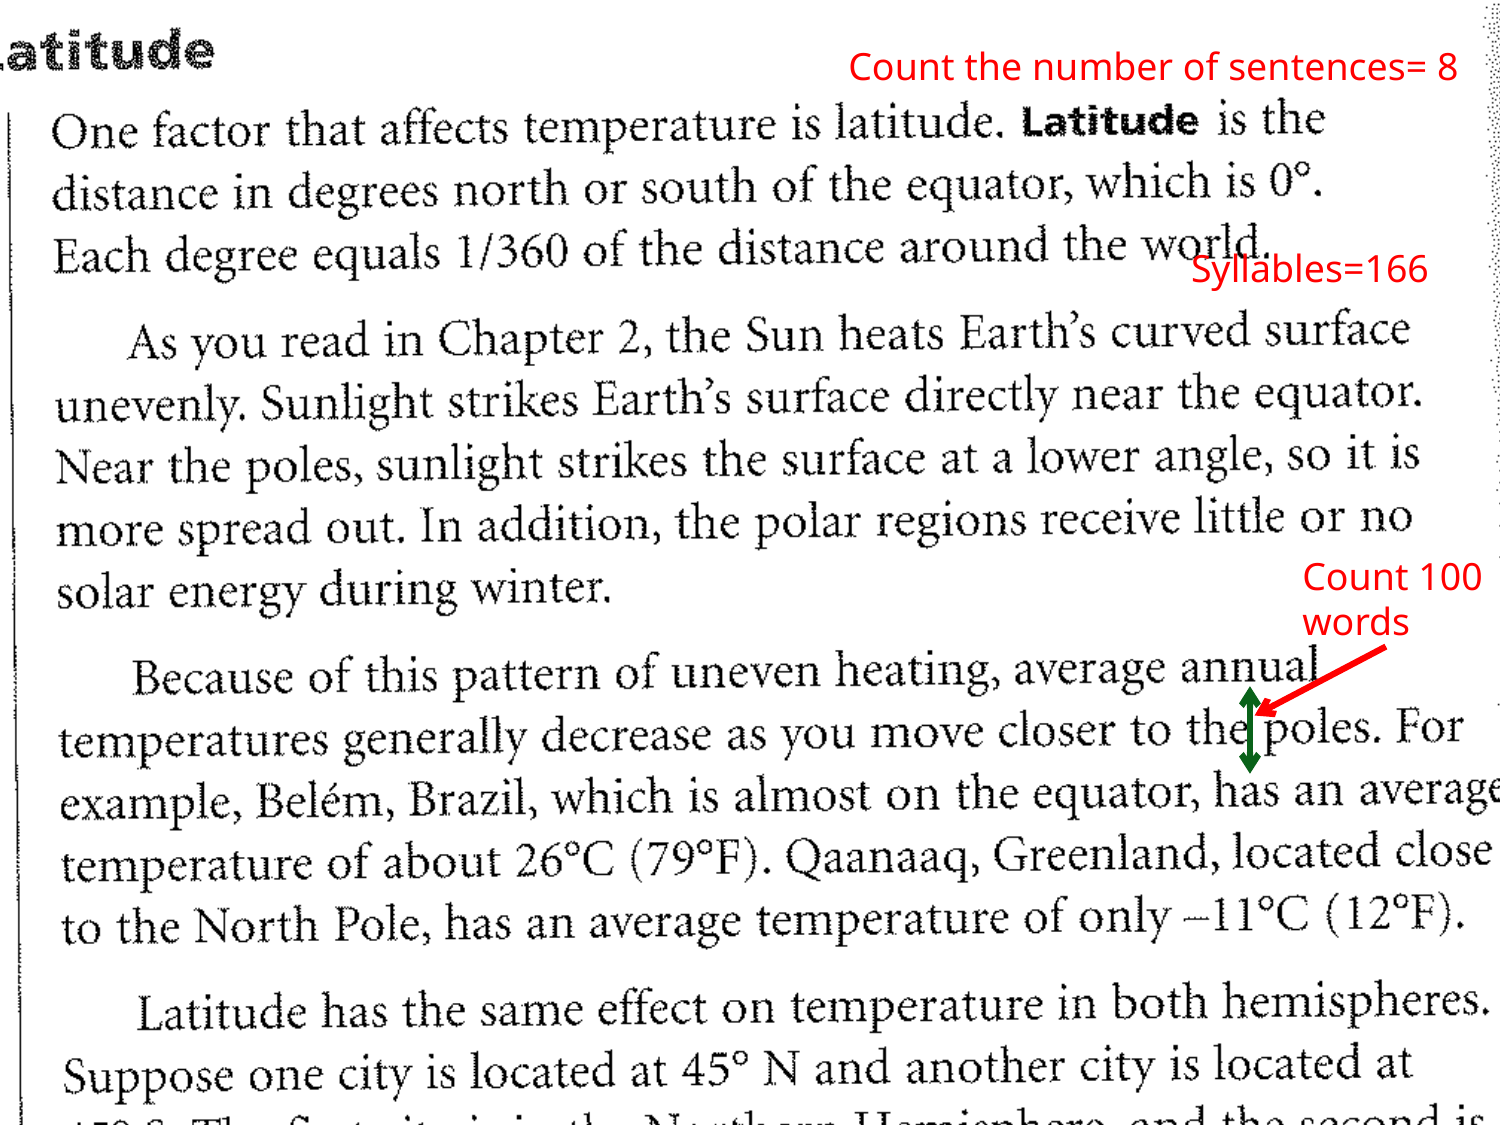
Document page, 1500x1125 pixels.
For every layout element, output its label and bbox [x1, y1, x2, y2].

picture [0, 1, 1500, 1125]
text_box [1254, 646, 1387, 716]
